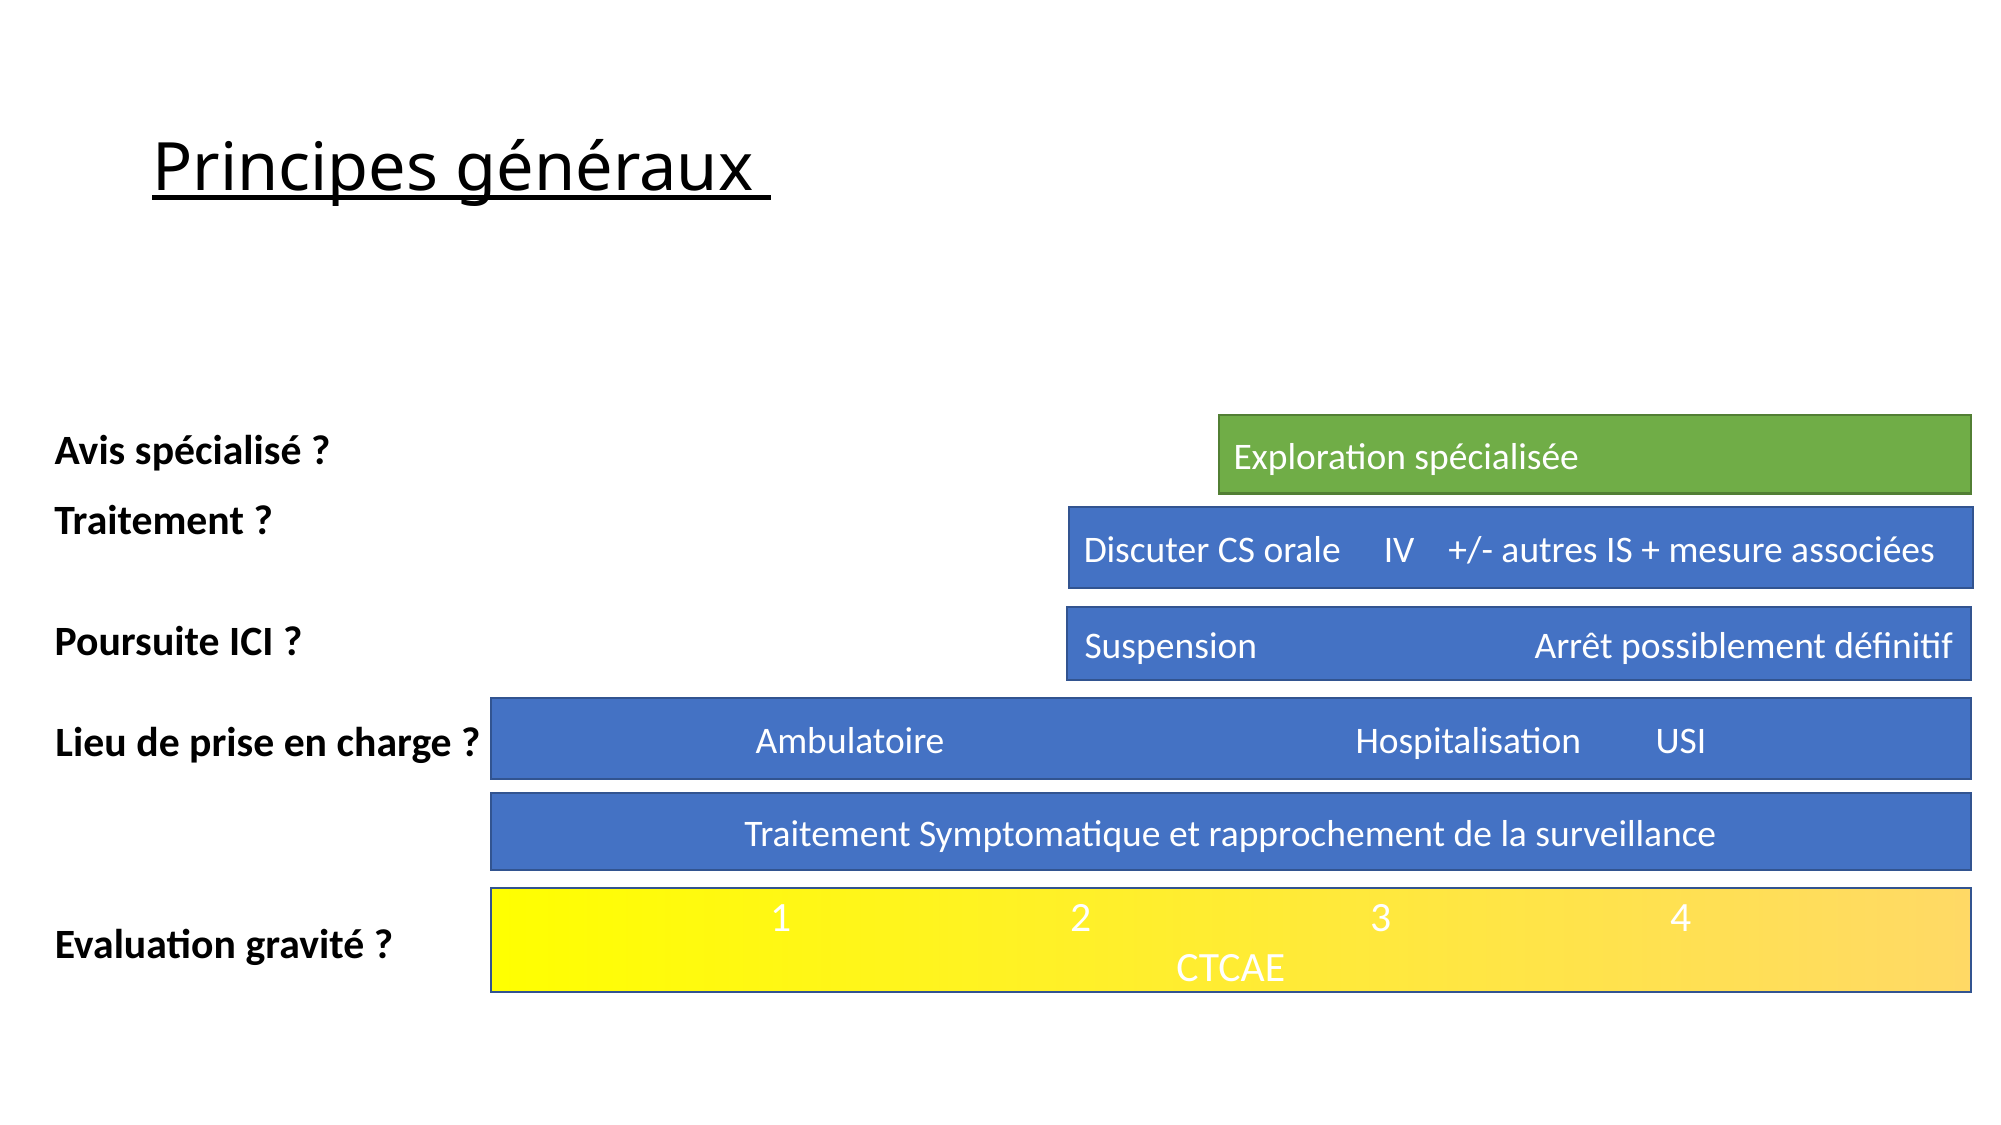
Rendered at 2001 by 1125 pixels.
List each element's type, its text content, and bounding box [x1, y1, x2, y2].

title Principes généraux [137, 59, 1863, 278]
text_box Traitement ? [39, 485, 288, 551]
text_box Poursuite ICI ? [39, 606, 318, 672]
text_box Evaluation gravité ? [40, 909, 409, 975]
text_box Discuter CS orale IV +/- autres IS + mesure associées [1068, 506, 1974, 589]
text_box Ambulatoire Hospitalisation USI [490, 697, 1972, 780]
text_box Exploration spécialisée [1218, 414, 1972, 495]
text_box 1 2 3 4 CTCAE [490, 887, 1972, 993]
text_box Lieu de prise en charge ? [40, 707, 496, 773]
text_box Avis spécialisé ? [39, 415, 346, 481]
text_box Suspension Arrêt possiblement définitif [1066, 606, 1972, 681]
text_box Traitement Symptomatique et rapprochement de la surveillance [490, 792, 1972, 871]
